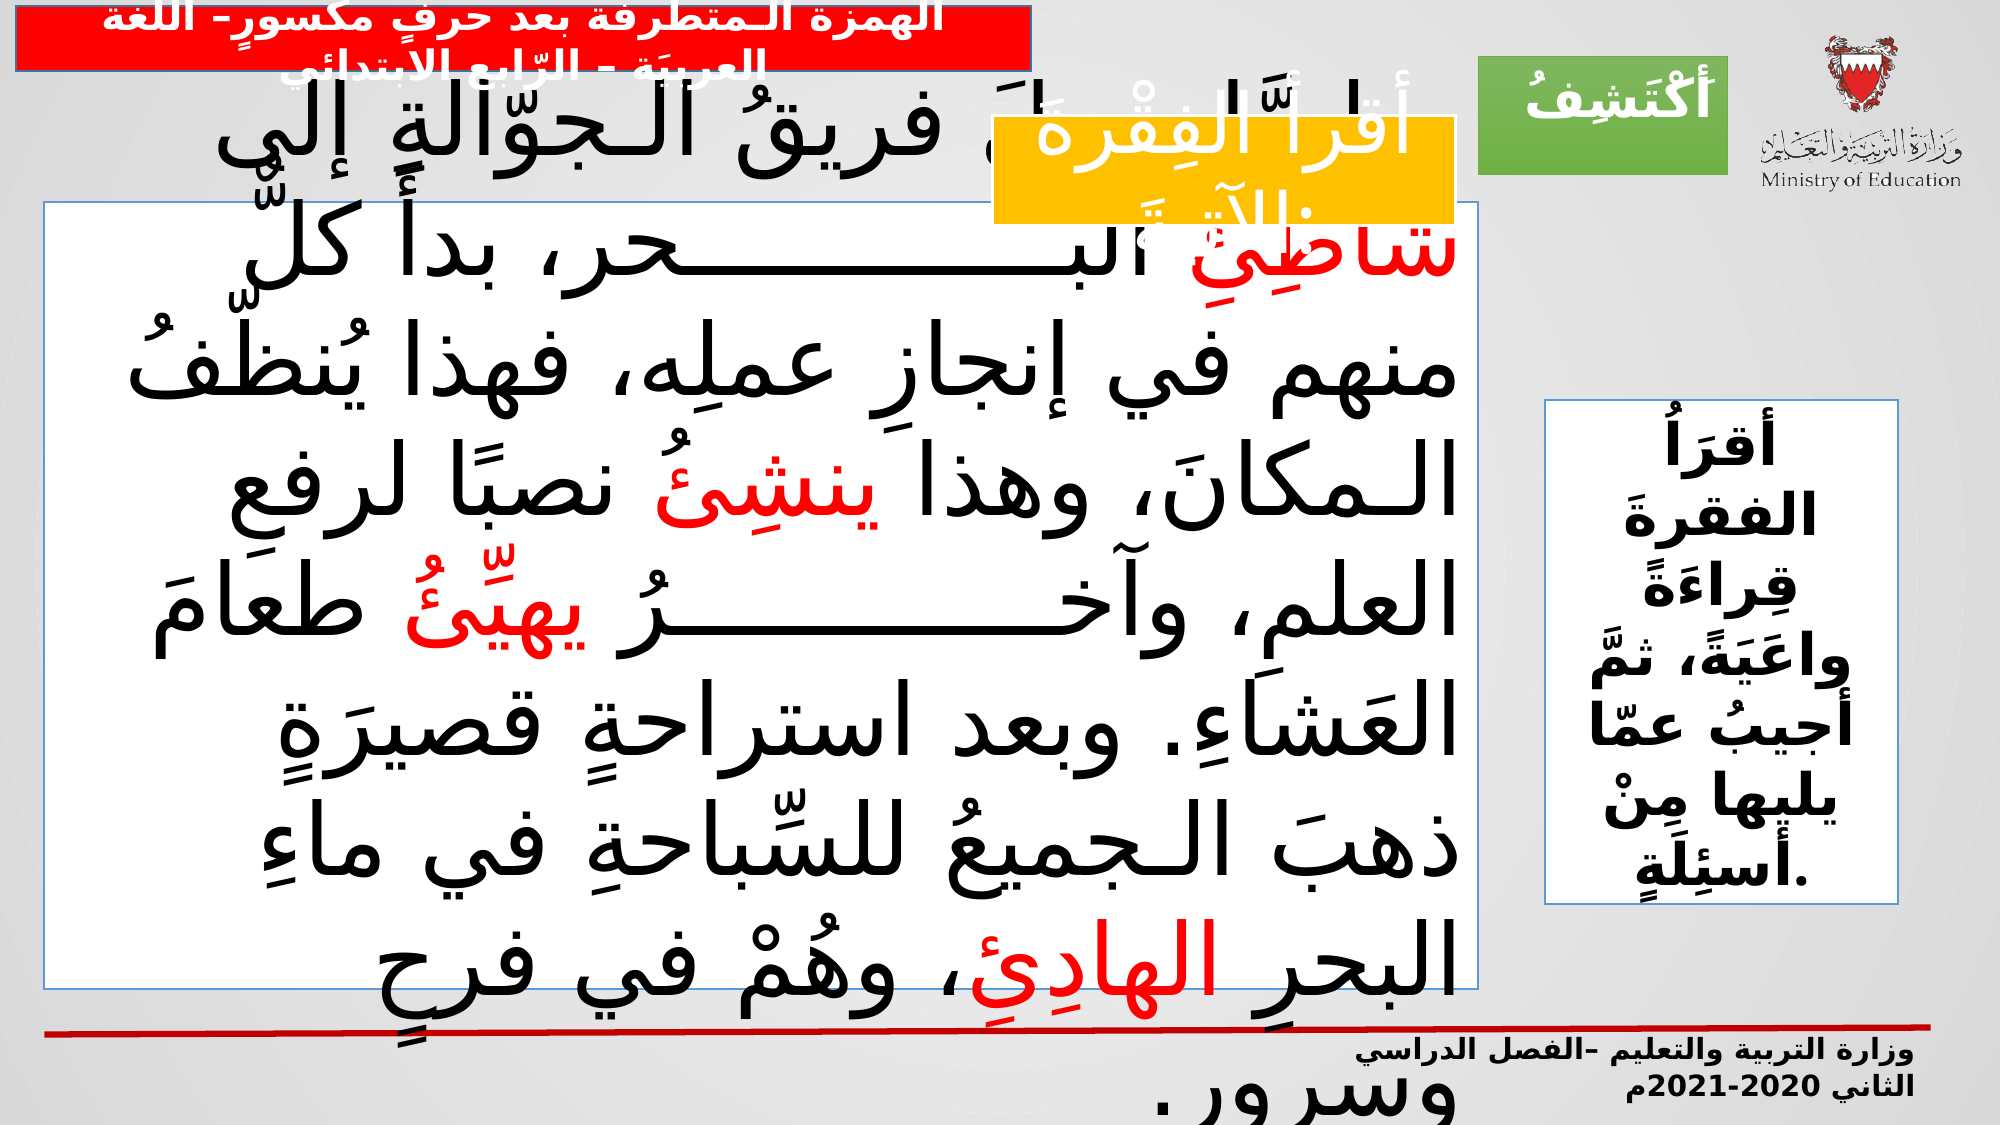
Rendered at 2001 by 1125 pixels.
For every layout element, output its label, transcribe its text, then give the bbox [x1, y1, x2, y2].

text_box أقرأ الفِقْرةَ الآتيةَ: [991, 114, 1457, 227]
text_box لـمَّا وصلَ فريقُ الـجوّالةِ إلى شاطِئِ البـــــــــــــحر، بدأَ كلٌّ منهم في إنجازِ عملِه، فهذا يُنظّفُ الـمكانَ، وهذا ينشِئُ نصبًا لرفعِ العلمِ، وآخـــــــــــــرُ يهيِّئُ طعامَ العَشاءِ. وبعد استراحةٍ قصيرَةٍ ذهبَ الـجميعُ للسِّباحةِ في ماءِ البحرِ الهادِئِ، وهُمْ في فرحٍ وسرورٍ. [43, 201, 1479, 990]
text_box وزارة التربية والتعليم –الفصل الدراسي الثاني 2020-2021م [1311, 1035, 1931, 1097]
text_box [44, 1027, 1931, 1035]
text_box الهمزة الـمتطرفة بعد حرفٍ مكسورٍ– اللّغة العربيَة – الرّابع الابتدائي [15, 5, 1032, 72]
text_box أَكْتَشِفُ [1478, 56, 1721, 175]
text_box أقرَاُ الفقرةَ قِراءَةً واعَيَةً، ثمَّ أجيبُ عمّا يليها مِنْ أسئِلَةٍ. [1544, 399, 1899, 905]
picture [1721, 11, 2000, 220]
